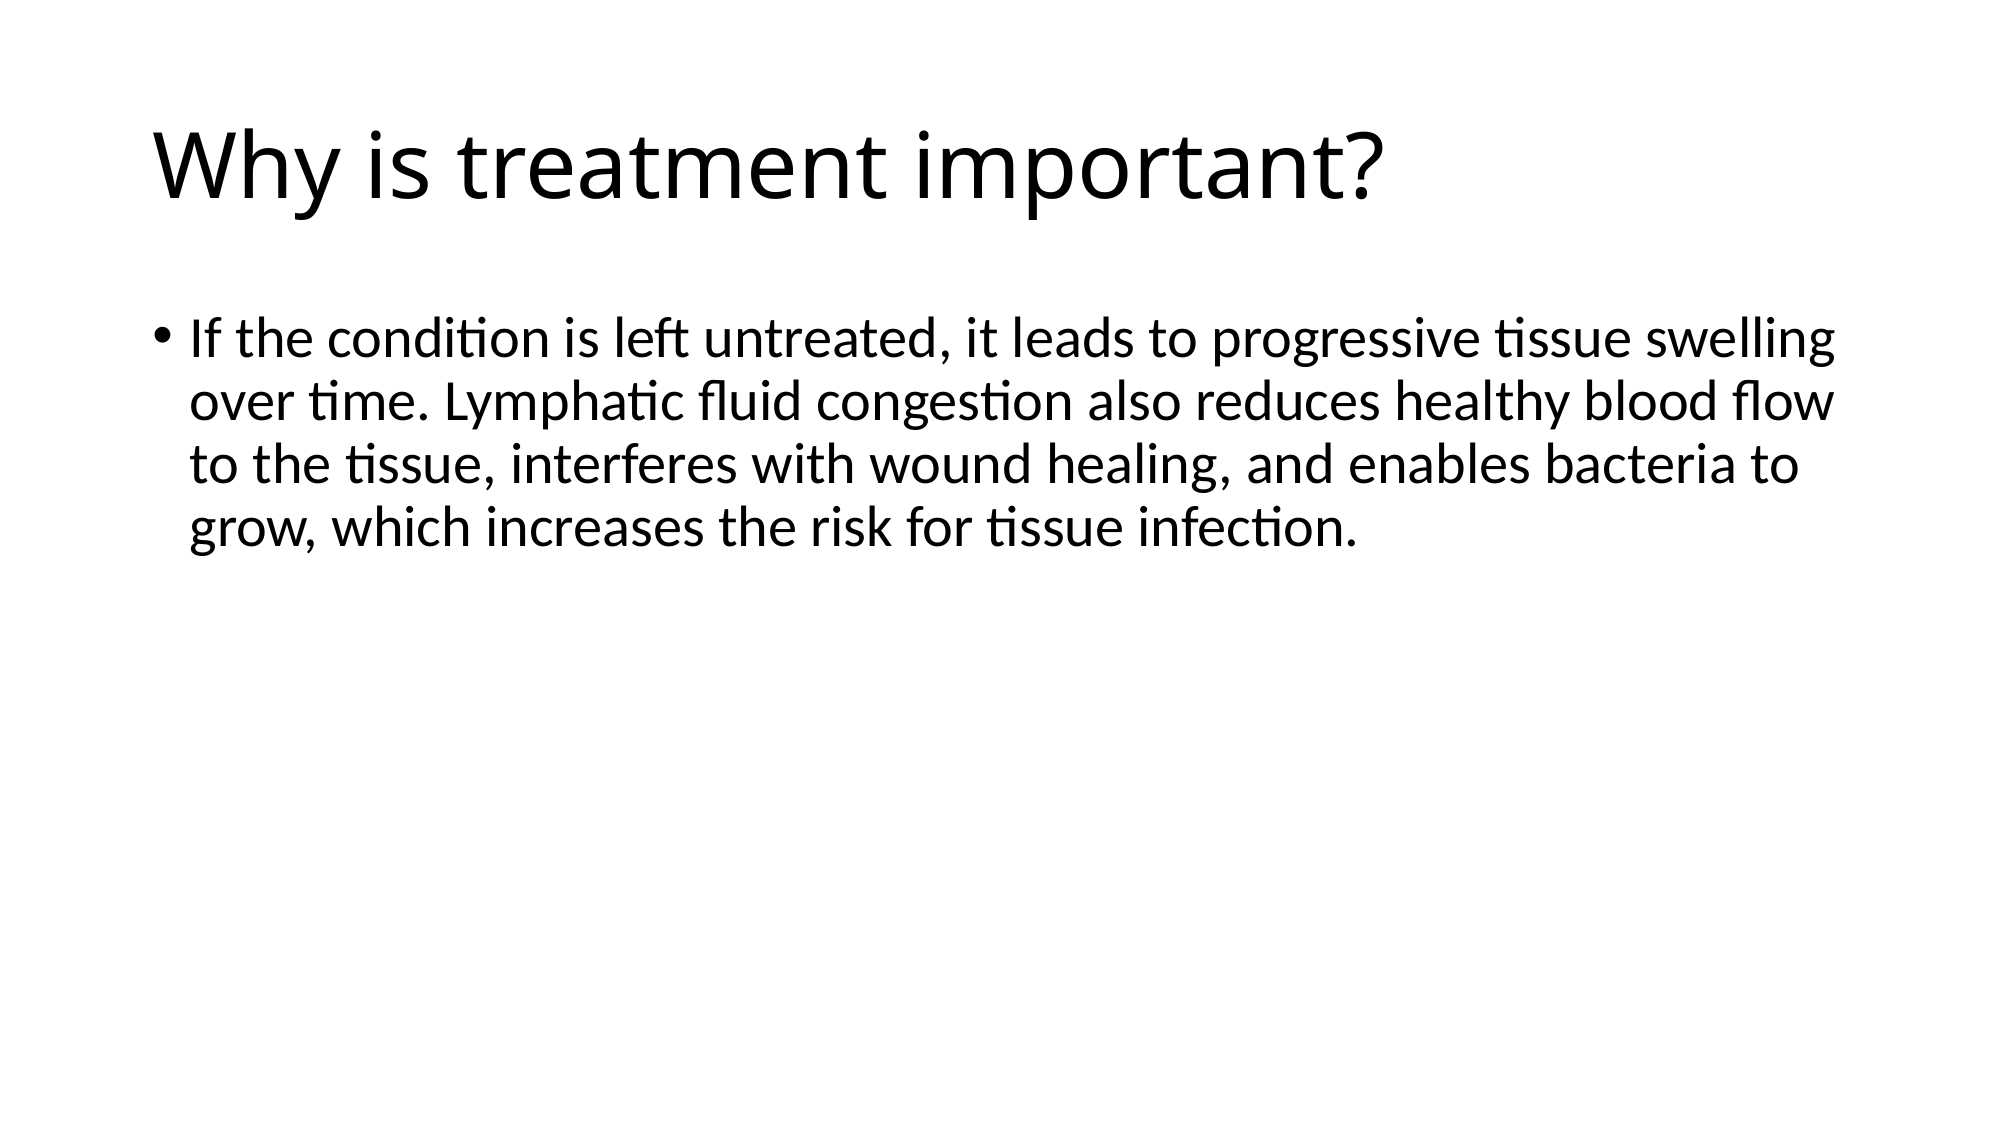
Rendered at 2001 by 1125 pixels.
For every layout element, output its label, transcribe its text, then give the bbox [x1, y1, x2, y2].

list If the condition is left untreated, it leads to progressive tissue swelling over time. Lymphatic fluid congestion also reduces healthy blood flow to the tissue, interferes with wound healing, and enables bacteria to grow, which increases the risk for tissue infection. [137, 299, 1863, 1014]
title Why is treatment important? [137, 59, 1863, 278]
